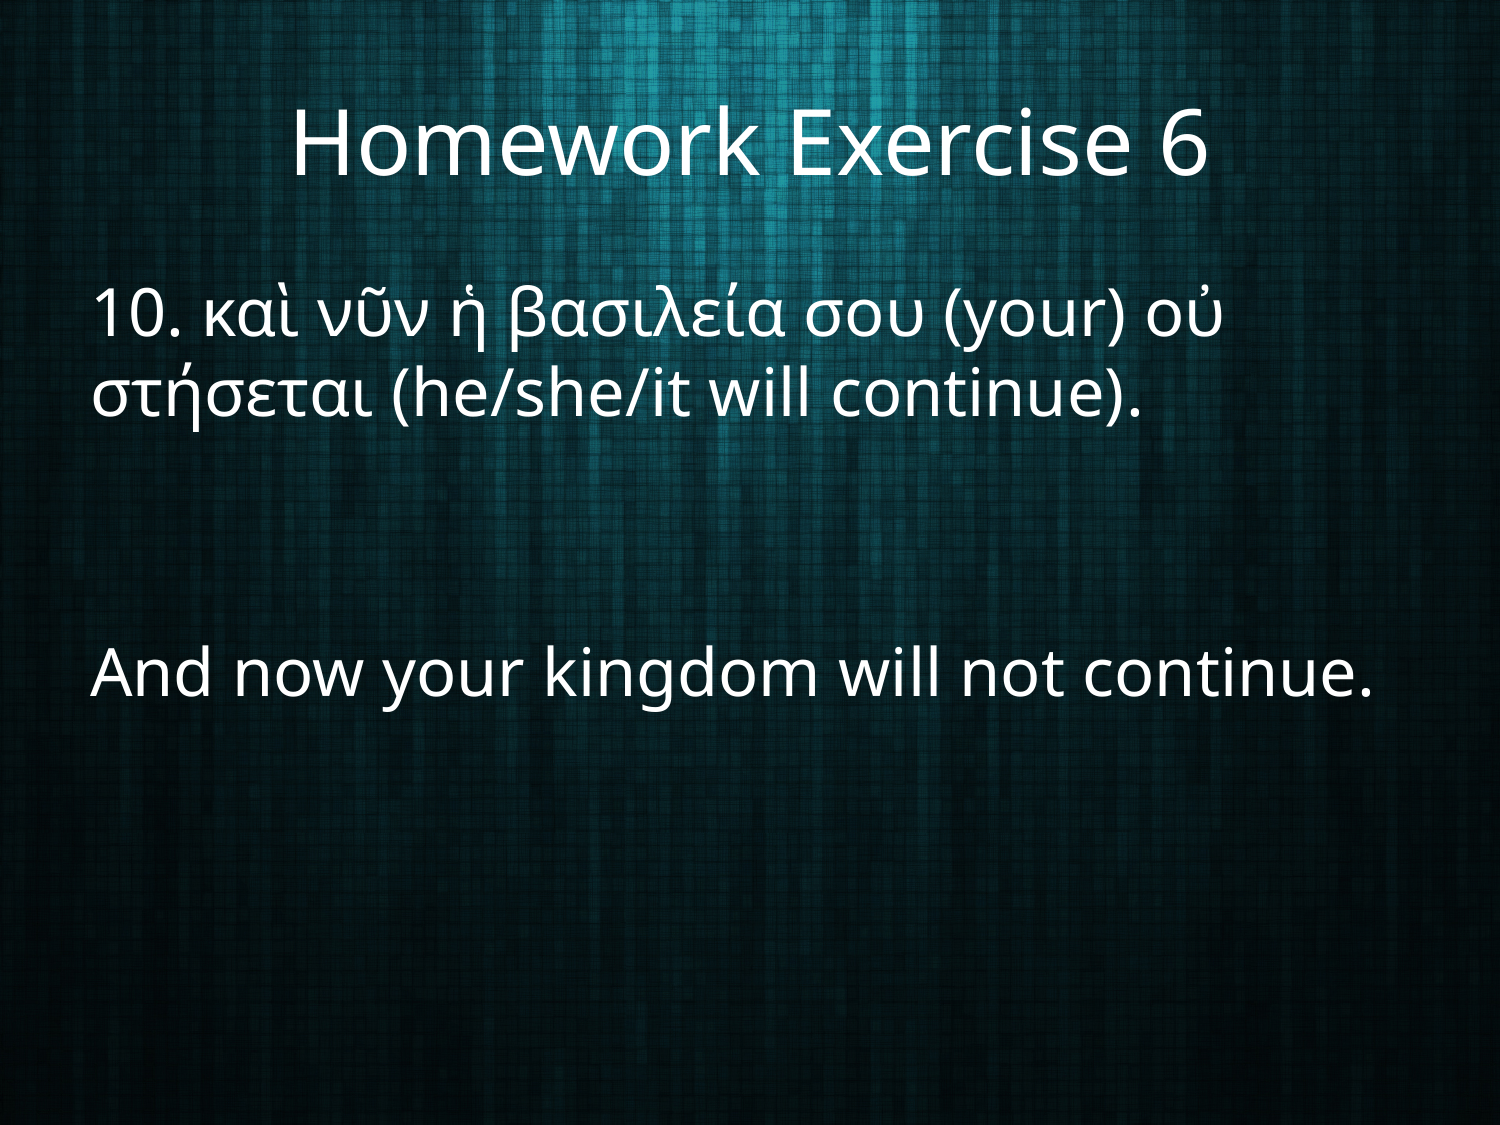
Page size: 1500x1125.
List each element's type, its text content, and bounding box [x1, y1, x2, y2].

title Homework Exercise 6 [75, 45, 1425, 233]
picture [0, 0, 1500, 1125]
list 10. καὶ νῦν ἡ βασιλεία σου (your) οὐ στήσεται (he/she/it will continue). And now your kingdom will not continue. [75, 262, 1425, 1005]
